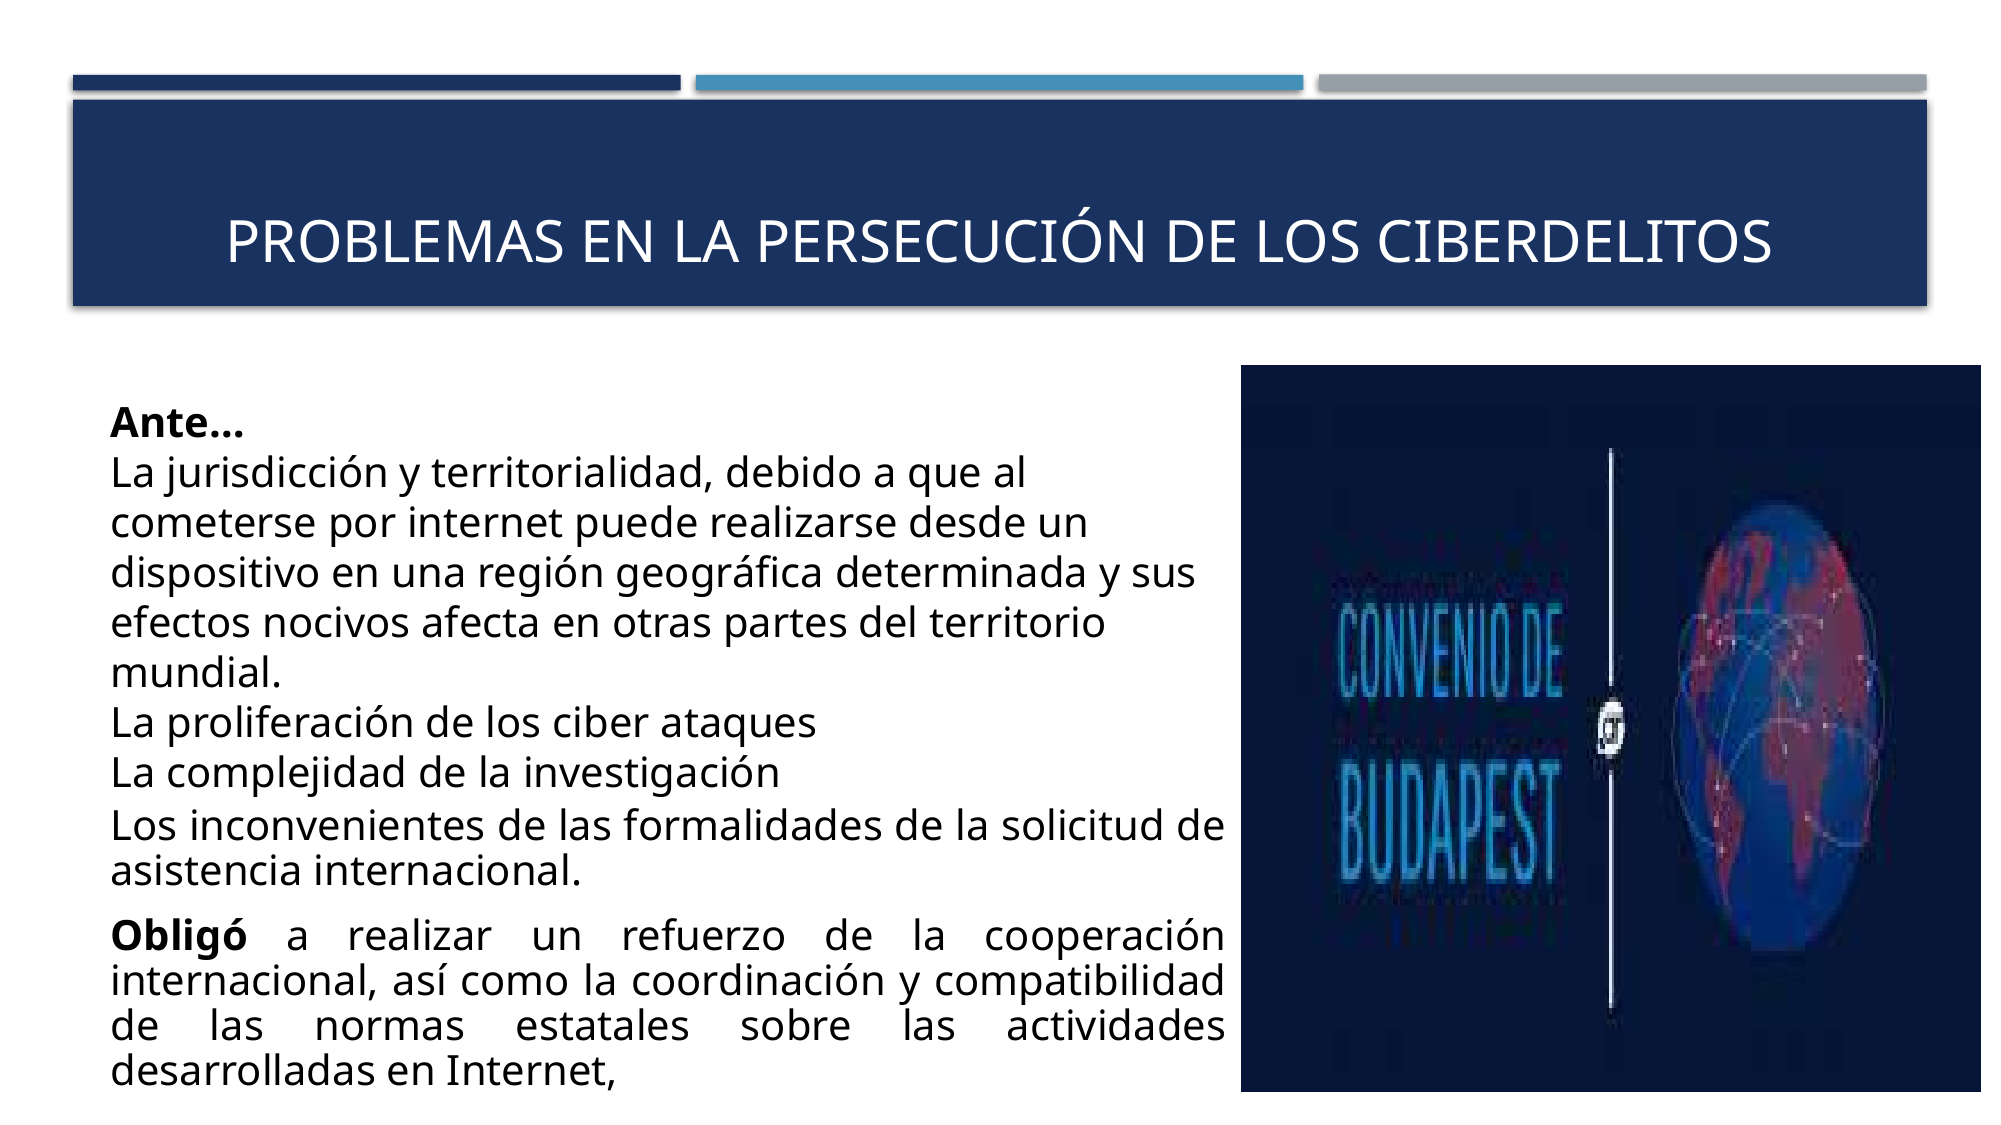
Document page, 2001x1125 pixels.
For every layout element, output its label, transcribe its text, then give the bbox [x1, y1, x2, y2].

text_box Ante… La jurisdicción y territorialidad, debido a que al cometerse por internet puede realizarse desde un dispositivo en una región geográfica determinada y sus efectos nocivos afecta en otras partes del territorio mundial. La proliferación de los ciber ataques La complejidad de la investigación Los inconvenientes de las formalidades de la solicitud de asistencia internacional. Obligó a realizar un refuerzo de la cooperación internacional, así como la coordinación y compatibilidad de las normas estatales sobre las actividades desarrolladas en Internet, [95, 365, 1242, 1125]
title PROBLEMAS EN LA PERSECUCIÓN DE LOS CIBERDELITOS [95, 119, 1905, 282]
picture [1241, 364, 1982, 1093]
